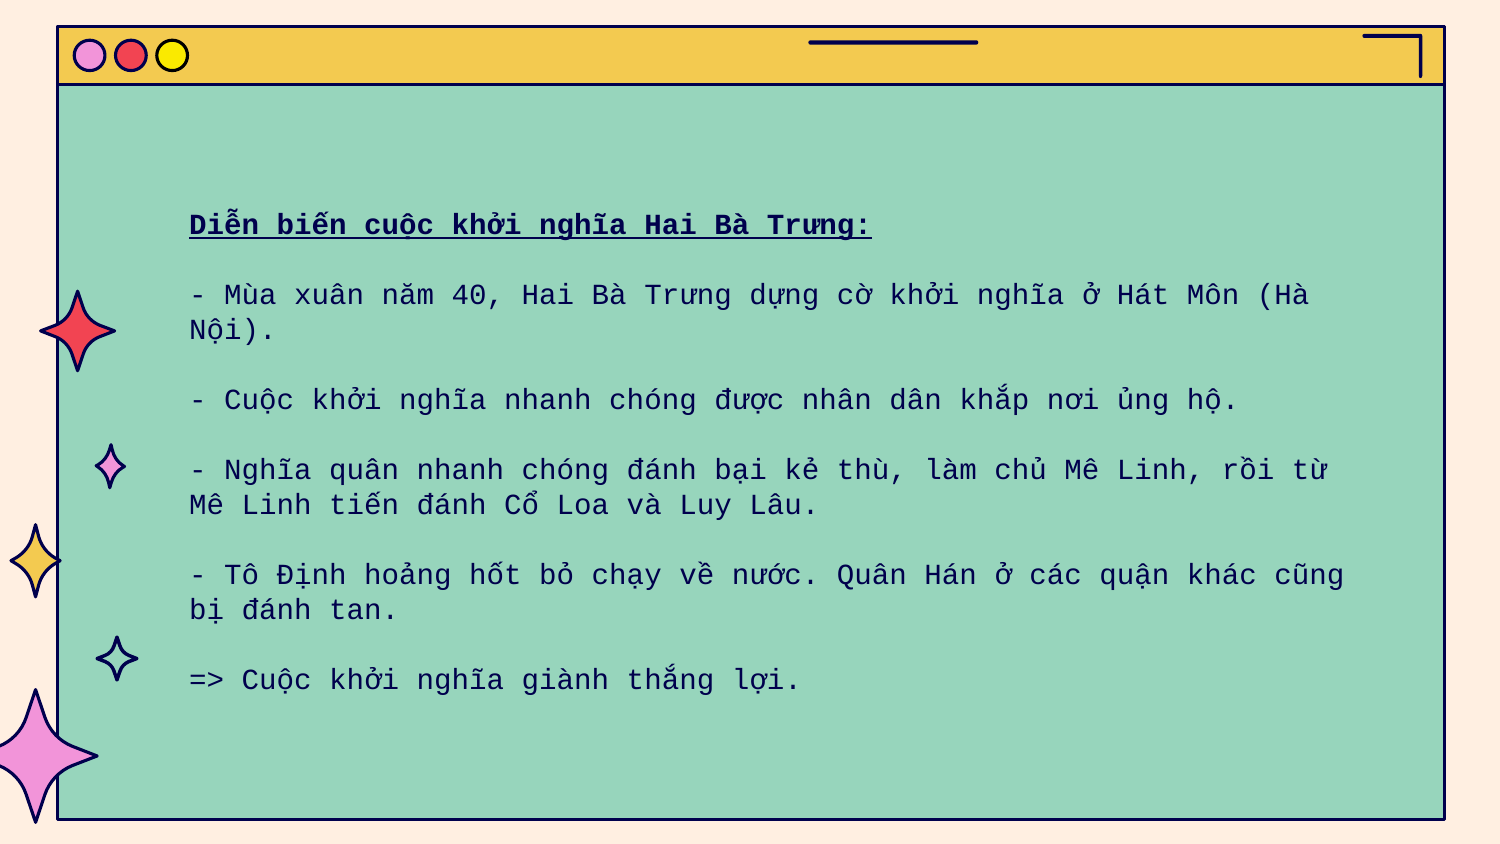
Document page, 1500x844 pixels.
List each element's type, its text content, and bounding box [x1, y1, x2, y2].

list Diễn biến cuộc khởi nghĩa Hai Bà Trưng: - Mùa xuân năm 40, Hai Bà Trưng dựng cờ khởi nghĩa ở Hát Môn (Hà Nội). - Cuộc khởi nghĩa nhanh chóng được nhân dân khắp nơi ủng hộ. - Nghĩa quân nhanh chóng đánh bại kẻ thù, làm chủ Mê Linh, rồi từ Mê Linh tiến đánh Cổ Loa và Luy Lâu. - Tô Định hoảng hốt bỏ chạy về nước. Quân Hán ở các quận khác cũng bị đánh tan. => Cuộc khởi nghĩa giành thắng lợi. [149, 190, 1364, 718]
